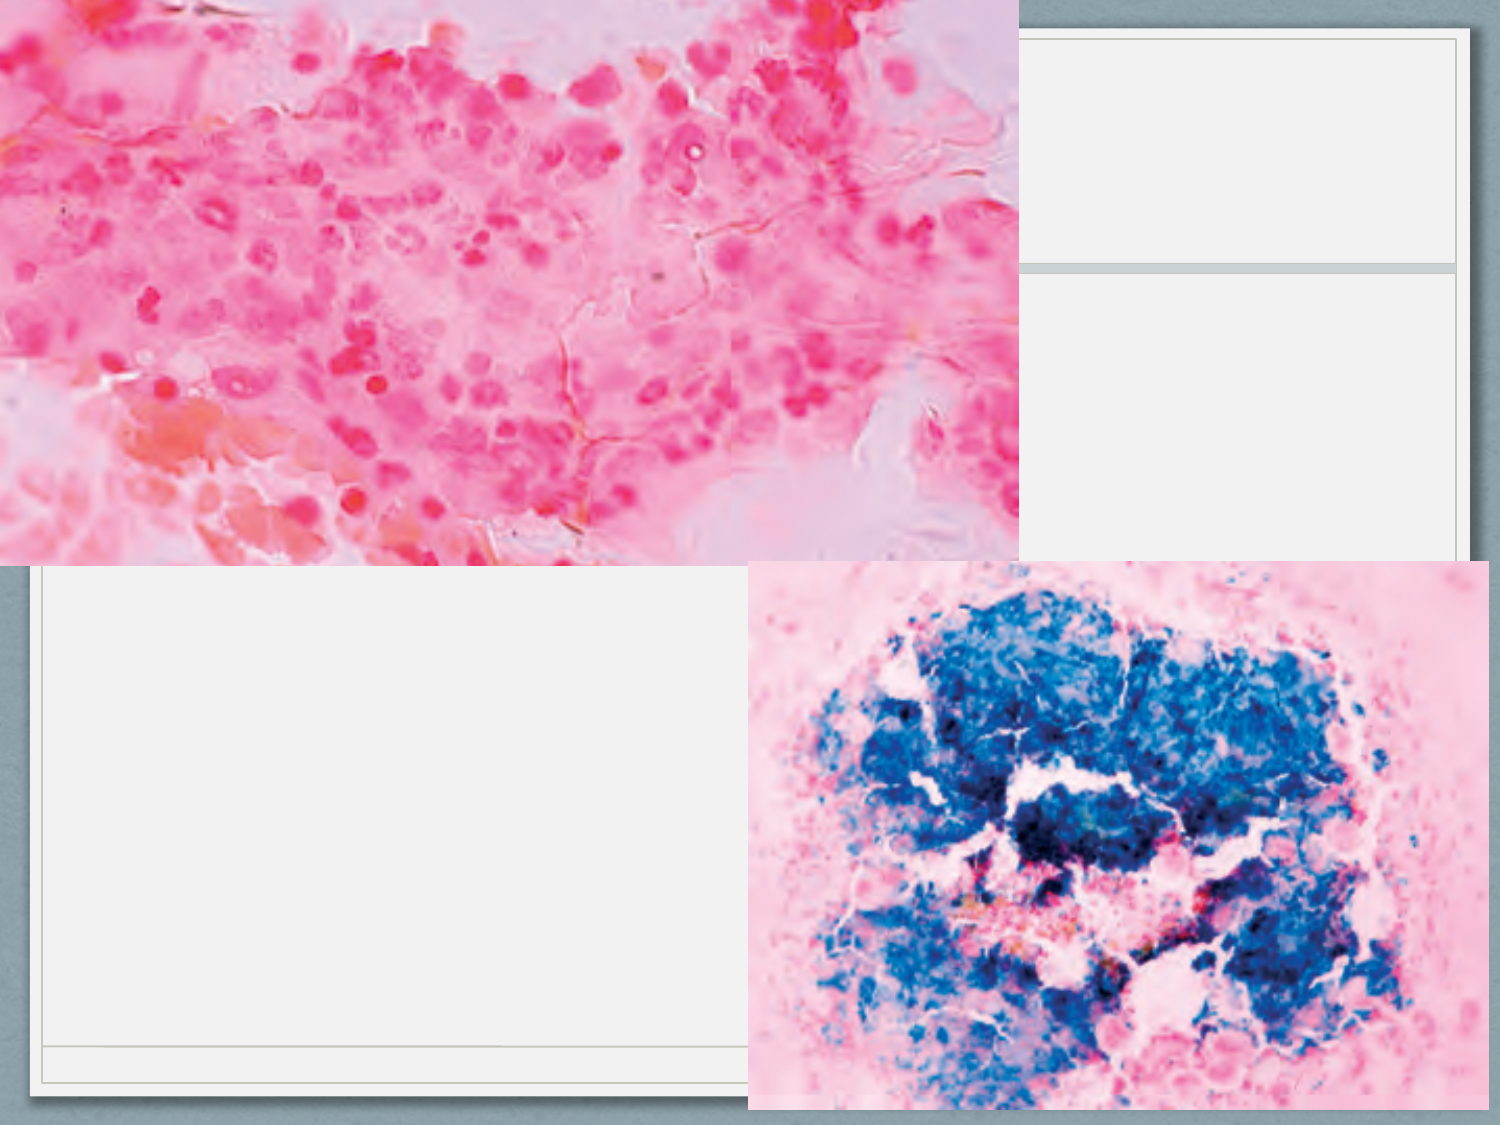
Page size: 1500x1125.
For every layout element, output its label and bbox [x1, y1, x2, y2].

list [0, 0, 1020, 566]
picture [748, 560, 1489, 1110]
